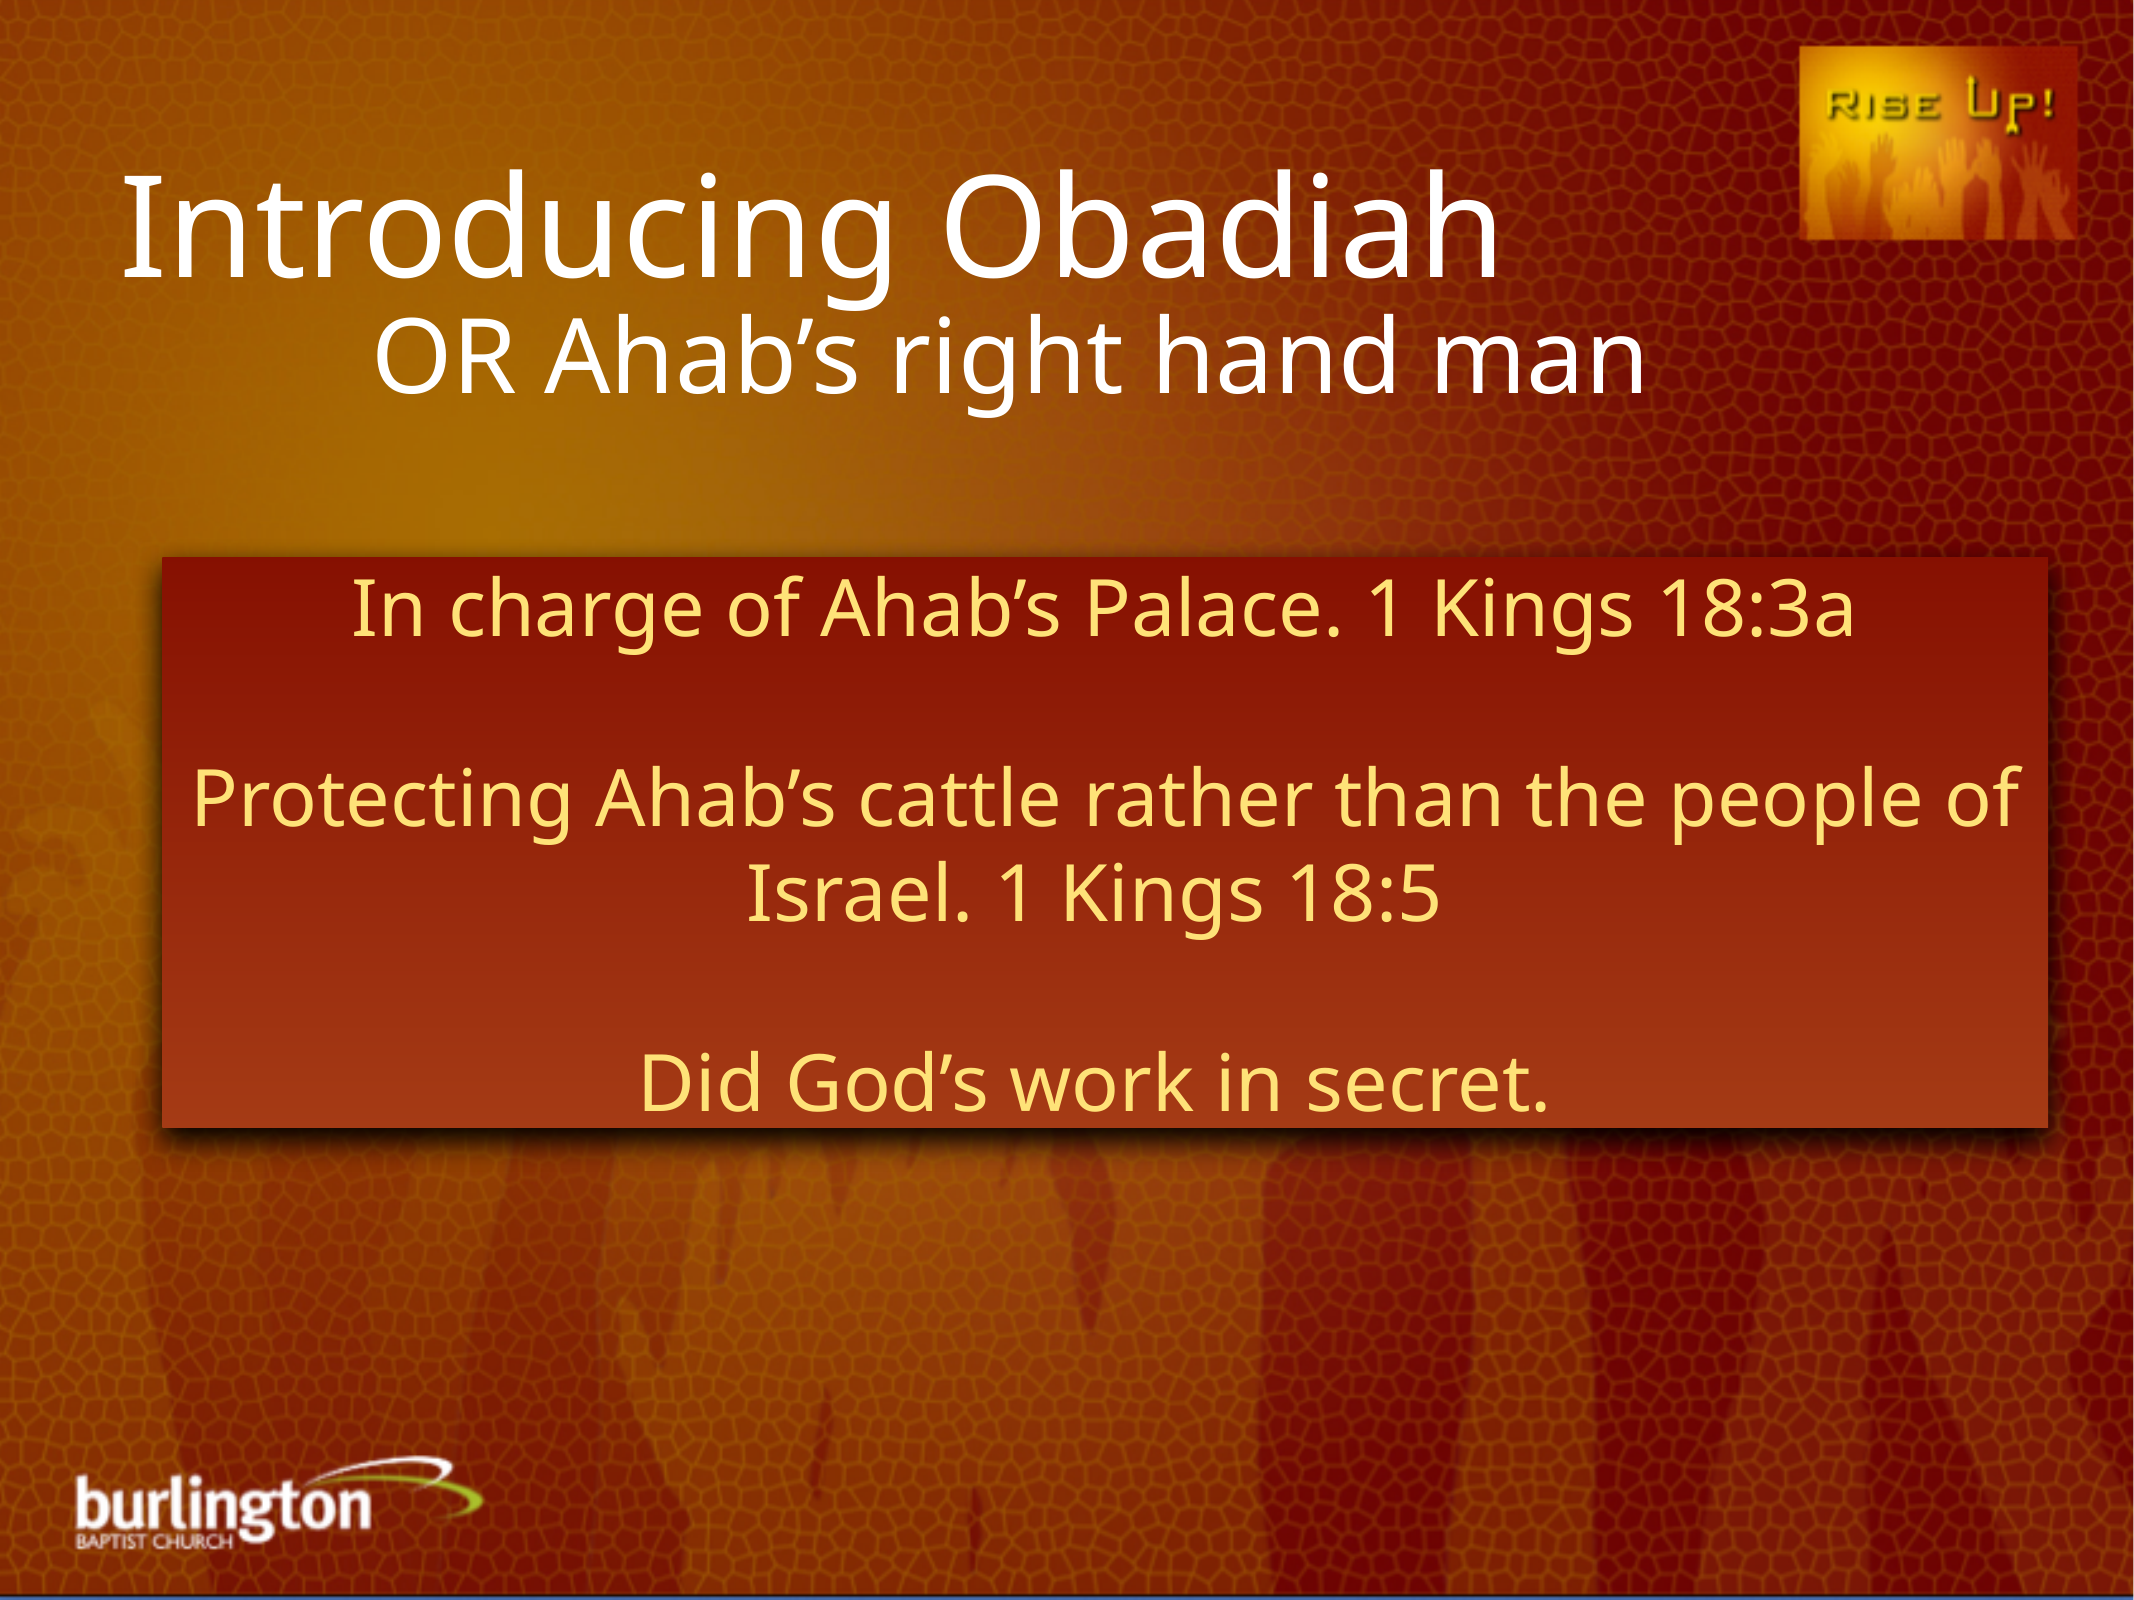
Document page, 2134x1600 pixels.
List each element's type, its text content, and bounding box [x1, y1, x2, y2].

text_box OR Ahab’s right hand man [59, 376, 1990, 402]
text_box In charge of Ahab’s Palace. 1 Kings 18:3a Protecting Ahab’s cattle rather than the people of Israel. 1 Kings 18:5 Did God’s work in secret. [162, 557, 2049, 1128]
picture [0, 0, 2134, 1600]
text_box Introducing Obadiah [24, 129, 1640, 312]
